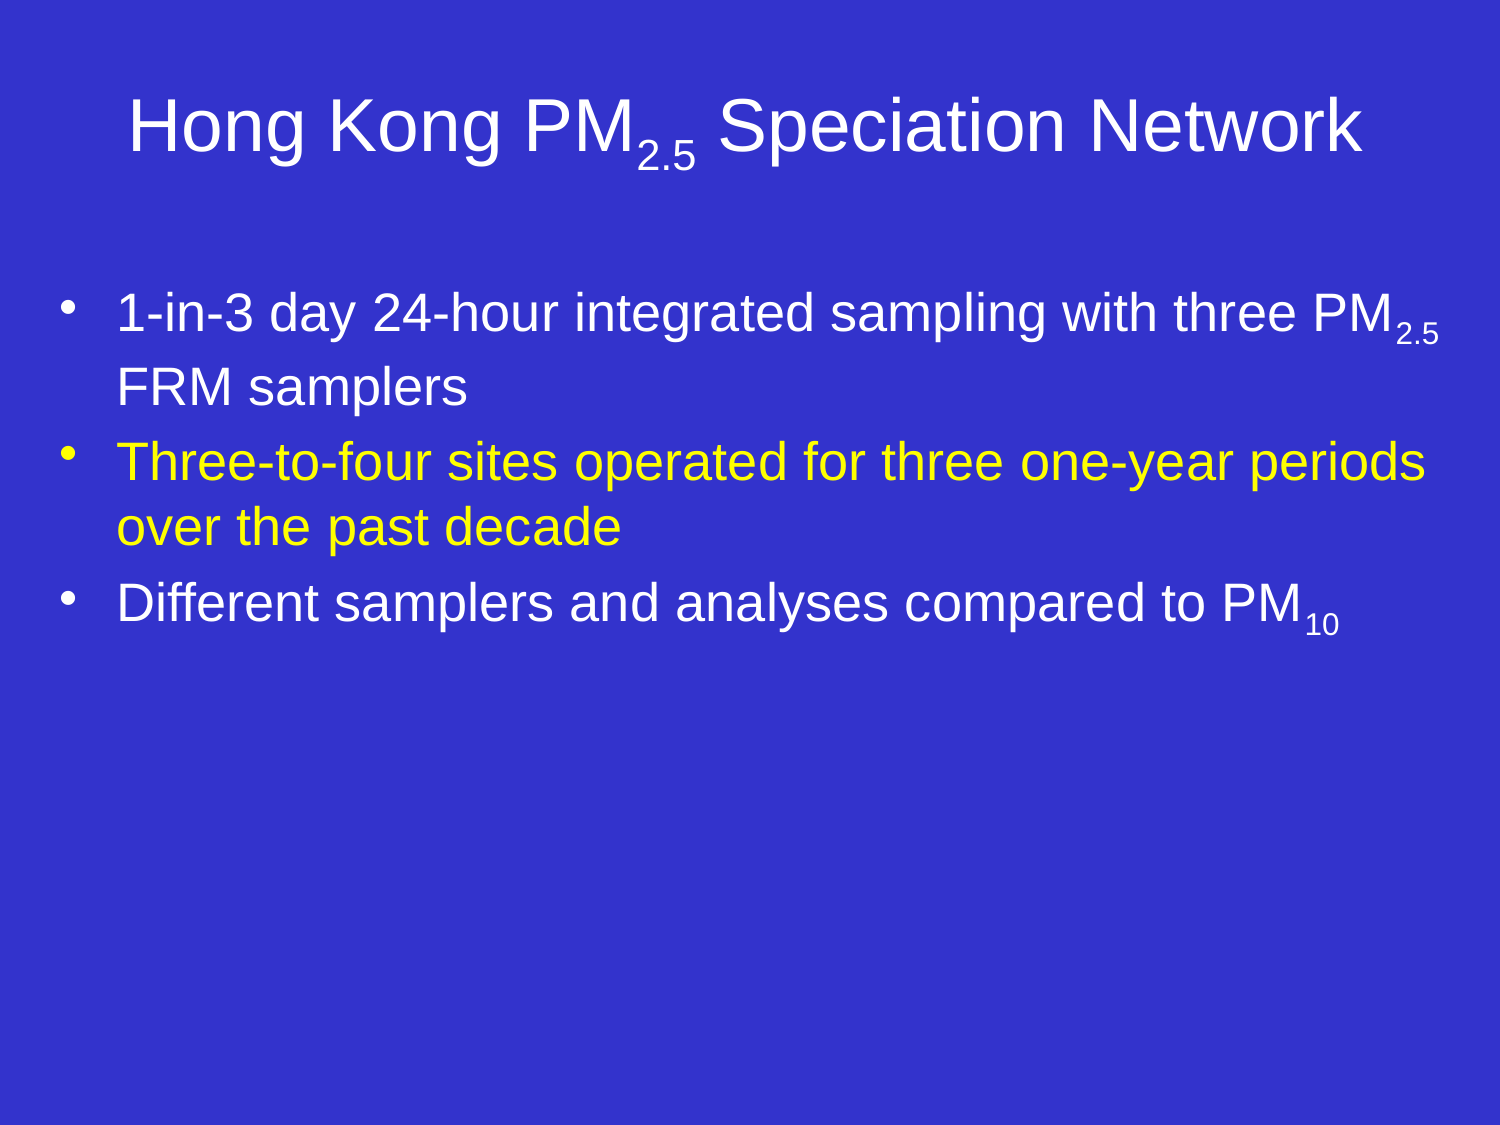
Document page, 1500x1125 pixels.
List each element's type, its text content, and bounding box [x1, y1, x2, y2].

list 1-in-3 day 24-hour integrated sampling with three PM2.5 FRM samplers Three-to-four sites operated for three one-year periods over the past decade Different samplers and analyses compared to PM10 [44, 269, 1469, 1075]
title Hong Kong PM2.5 Speciation Network [112, 36, 1388, 220]
